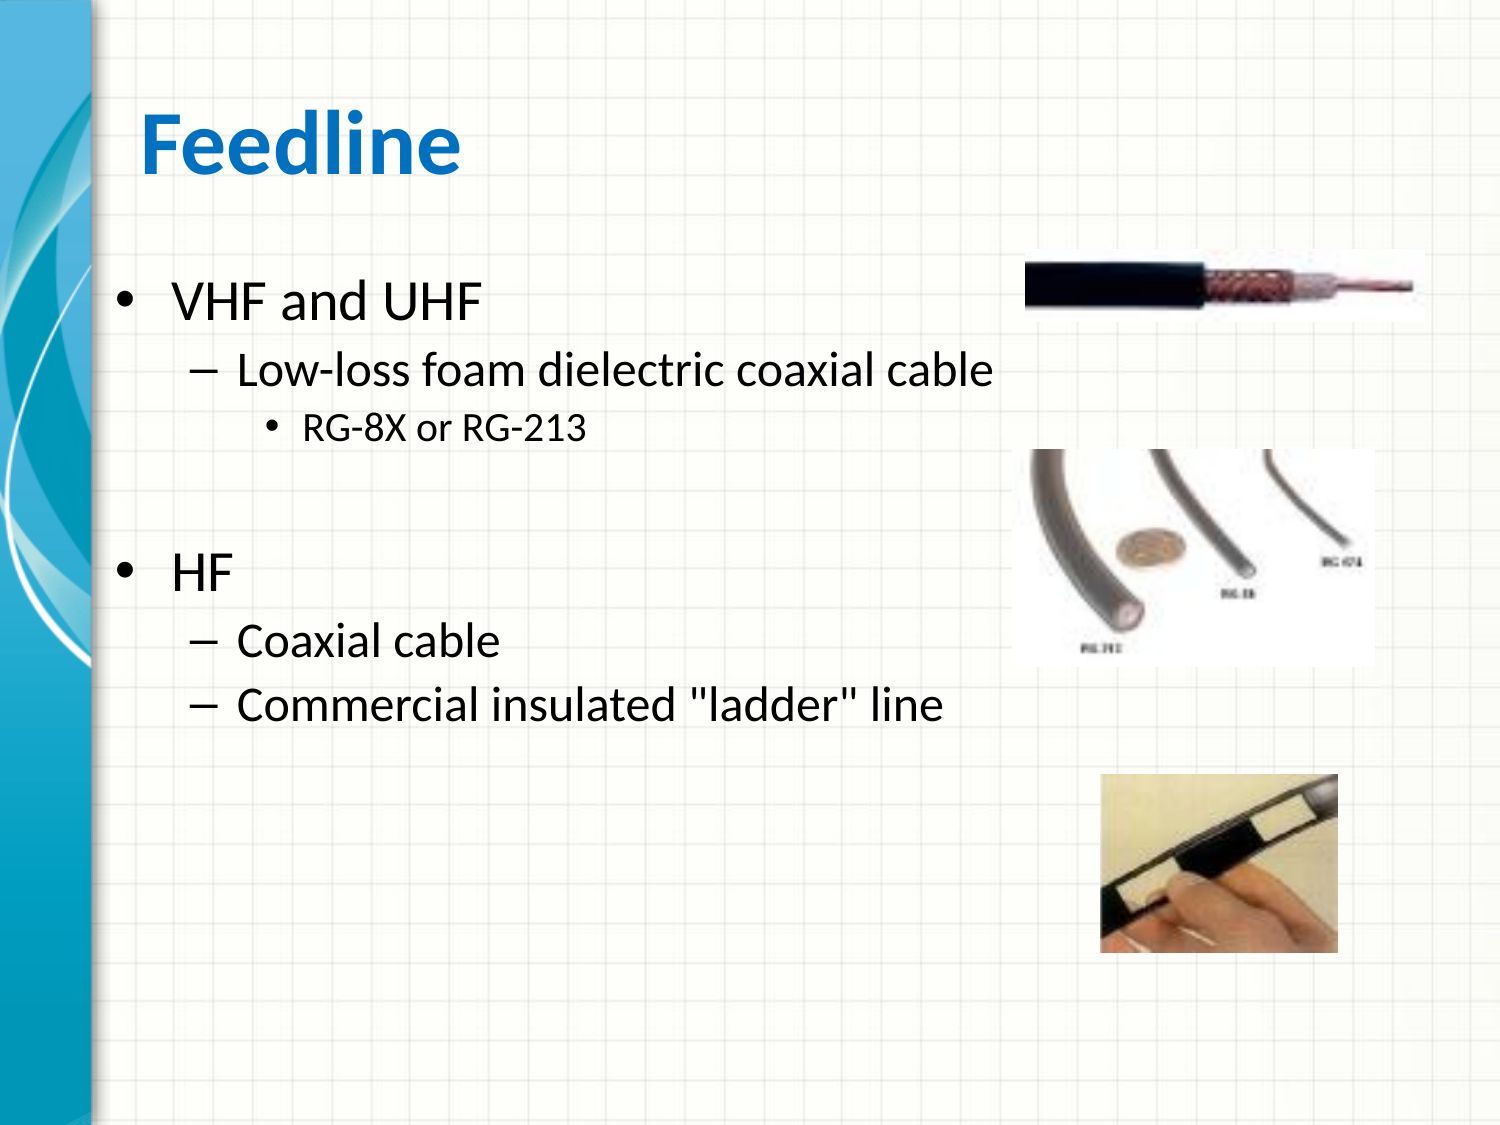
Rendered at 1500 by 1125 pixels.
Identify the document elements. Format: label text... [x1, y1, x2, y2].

title Feedline [125, 44, 1450, 232]
picture [0, 0, 1500, 1125]
list VHF and UHF Low-loss foam dielectric coaxial cable RG-8X or RG-213 HF Coaxial cable Commercial insulated "ladder" line [99, 262, 1025, 938]
